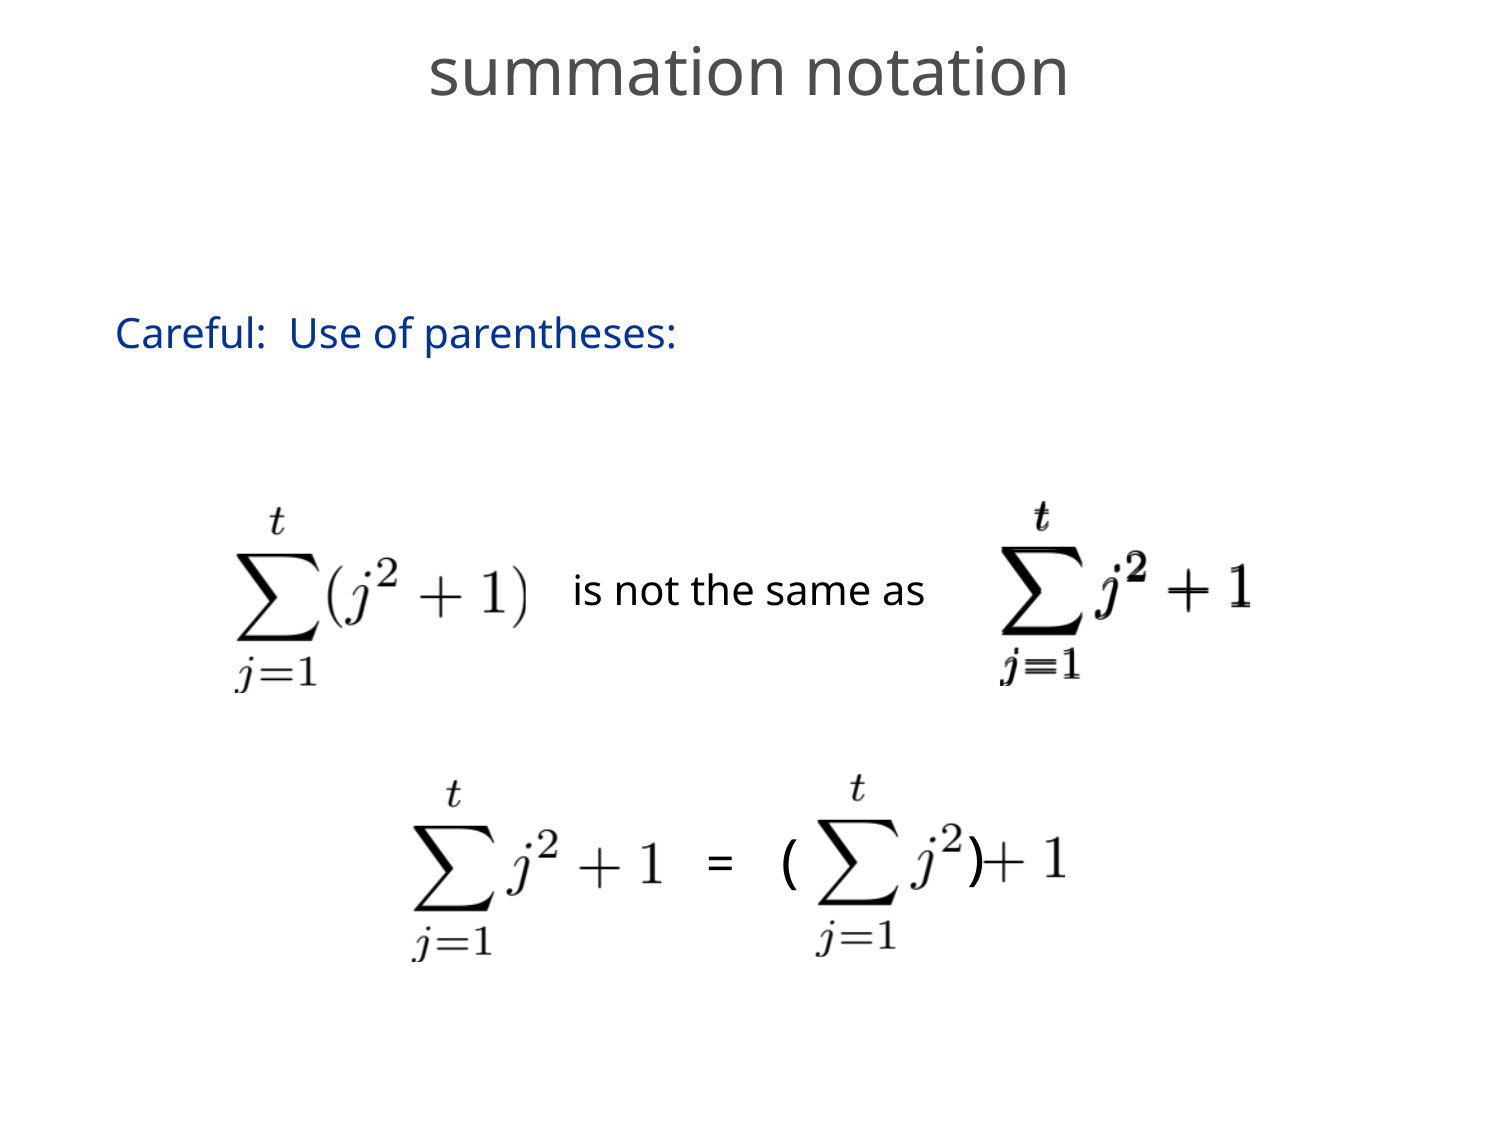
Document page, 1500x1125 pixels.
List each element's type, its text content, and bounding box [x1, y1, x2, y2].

picture [999, 501, 1251, 687]
text_box ( [766, 815, 809, 901]
text_box is not the same as [557, 556, 941, 622]
text_box = [691, 823, 750, 899]
picture [234, 507, 526, 694]
picture [814, 774, 1066, 957]
picture [411, 779, 662, 963]
title summation notation [0, 40, 1500, 116]
list Careful: Use of parentheses: [99, 174, 1388, 1063]
